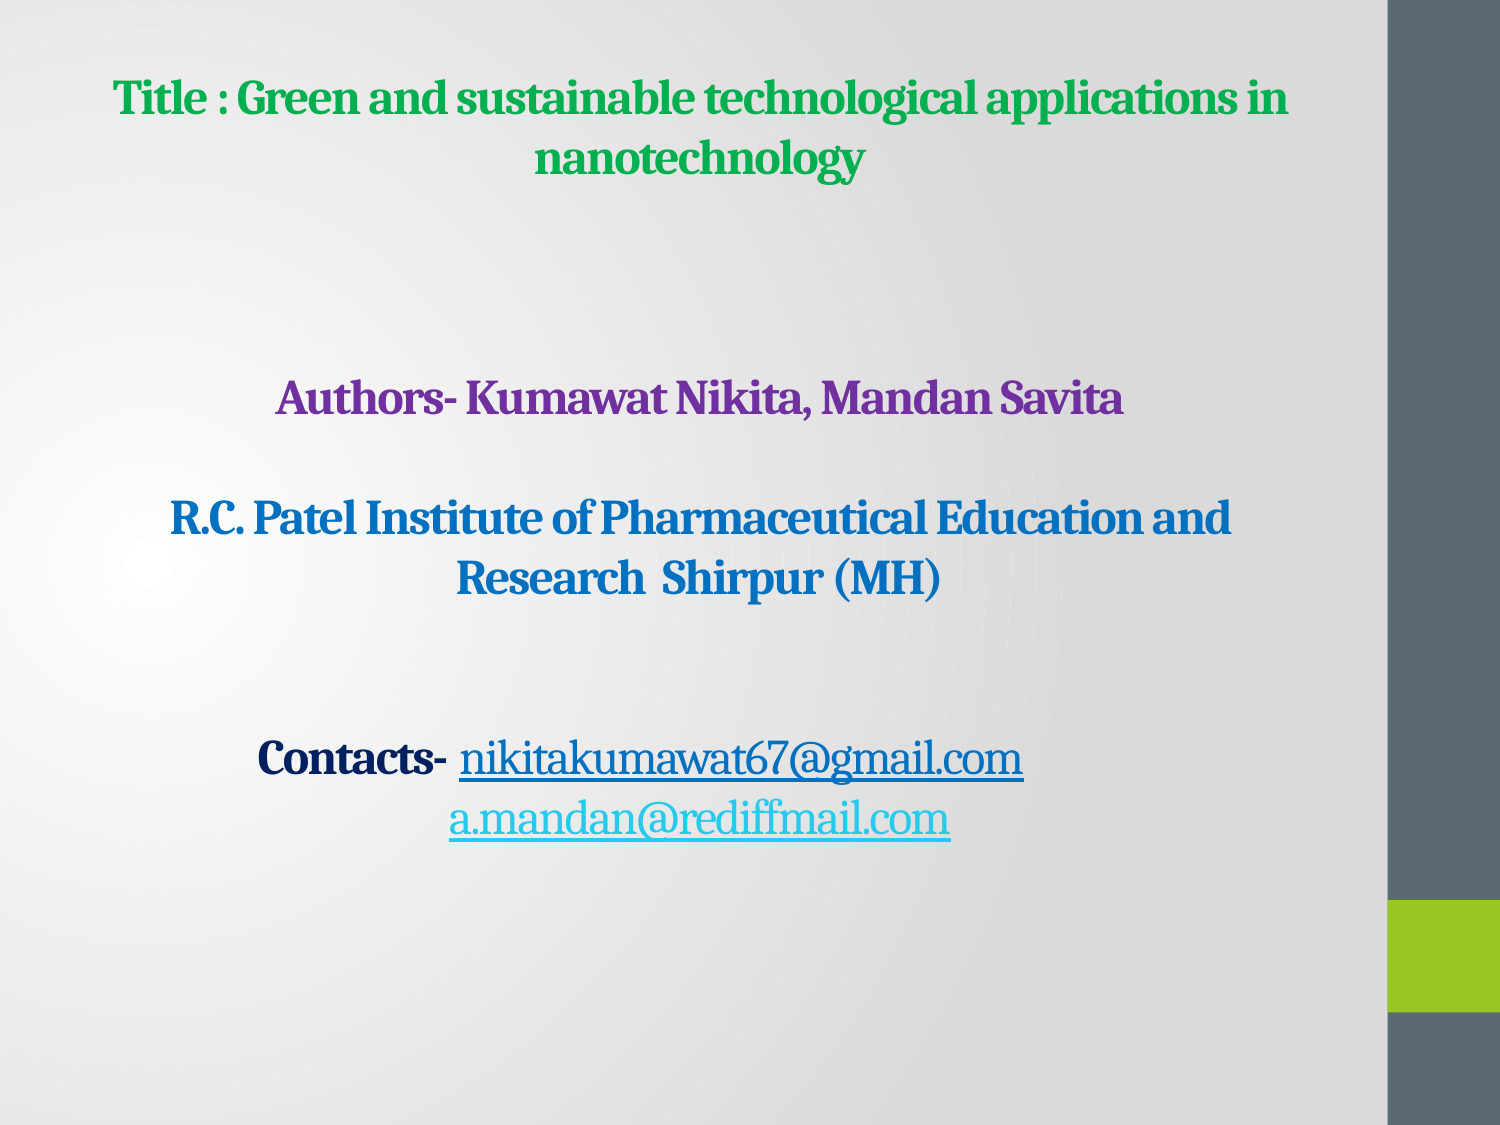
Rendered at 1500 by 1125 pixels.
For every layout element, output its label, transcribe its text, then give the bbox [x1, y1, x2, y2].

title Title : Green and sustainable technological applications in nanotechnology Authors- Kumawat Nikita, Mandan Savita R.C. Patel Institute of Pharmaceutical Education and Research Shirpur (MH) Contacts- nikitakumawat67@gmail.com a.mandan@rediffmail.com [87, 187, 1313, 913]
